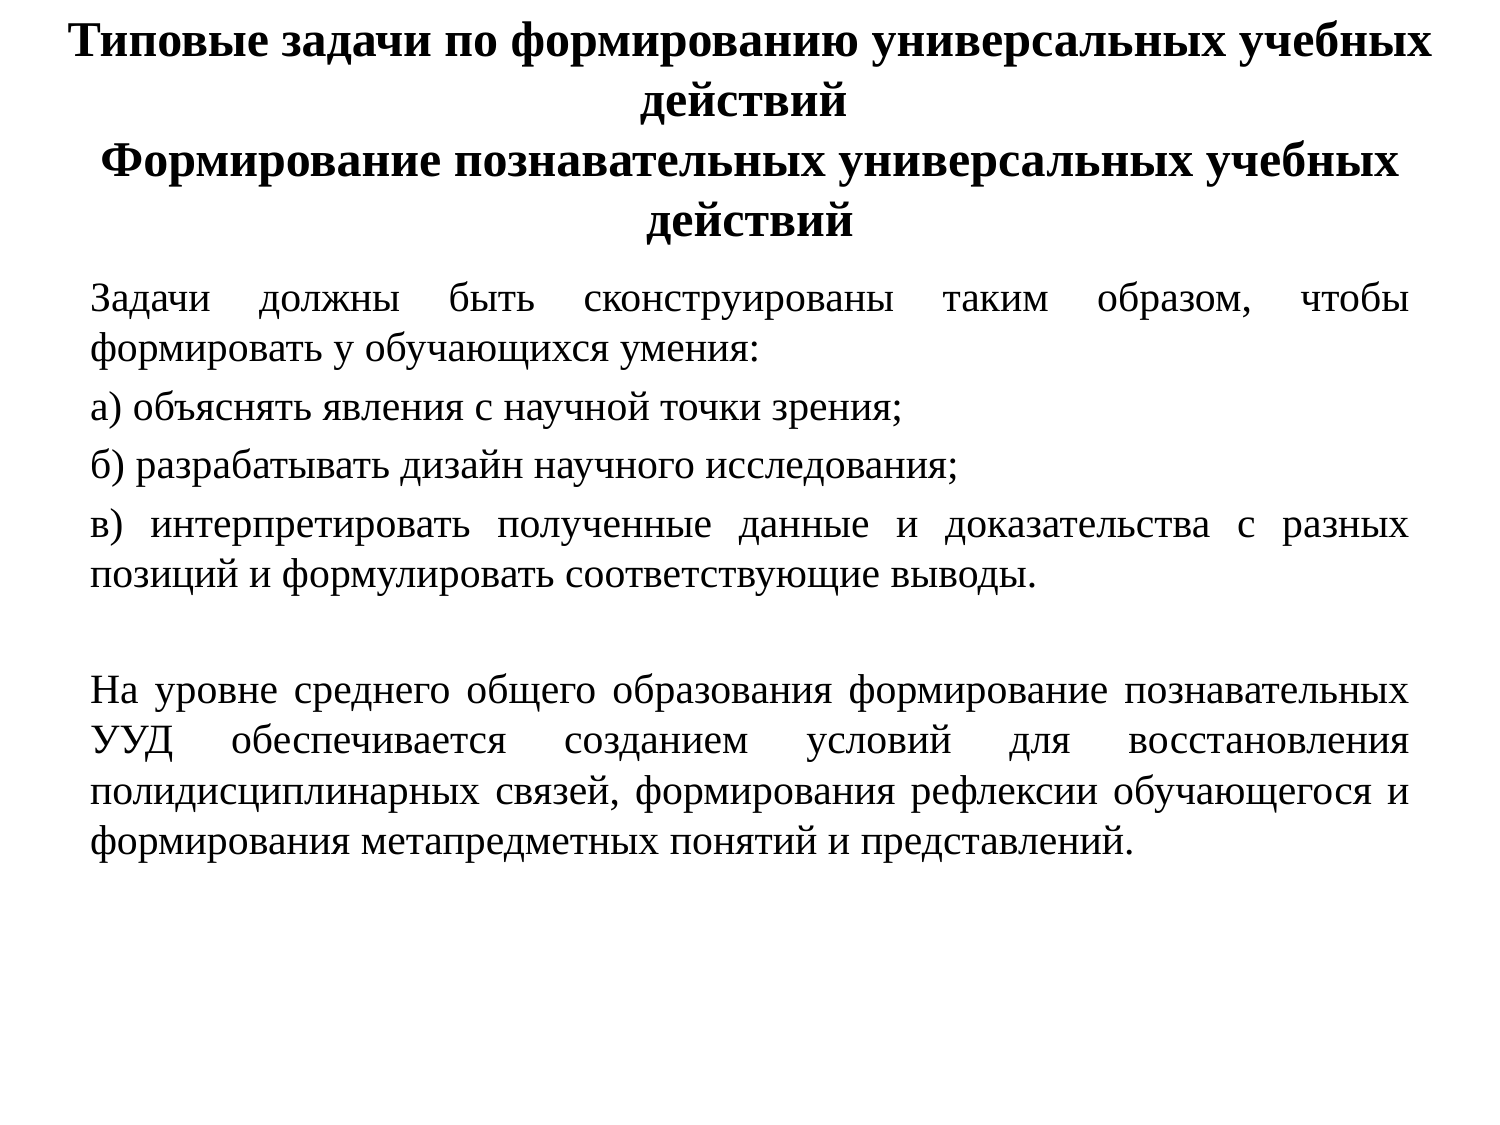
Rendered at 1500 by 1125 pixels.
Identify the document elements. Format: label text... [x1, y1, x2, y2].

list Задачи должны быть сконструированы таким образом, чтобы формировать у обучающихся умения: а) объяснять явления с научной точки зрения; б) разрабатывать дизайн научного исследования; в) интерпретировать полученные данные и доказательства с разных позиций и формулировать соответствующие выводы. На уровне среднего общего образования формирование познавательных УУД обеспечивается созданием условий для восстановления полидисциплинарных связей, формирования рефлексии обучающегося и формирования метапредметных понятий и представлений. [75, 262, 1425, 1005]
title Типовые задачи по формированию универсальных учебных действий Формирование познавательных универсальных учебных действий [41, 45, 1459, 268]
